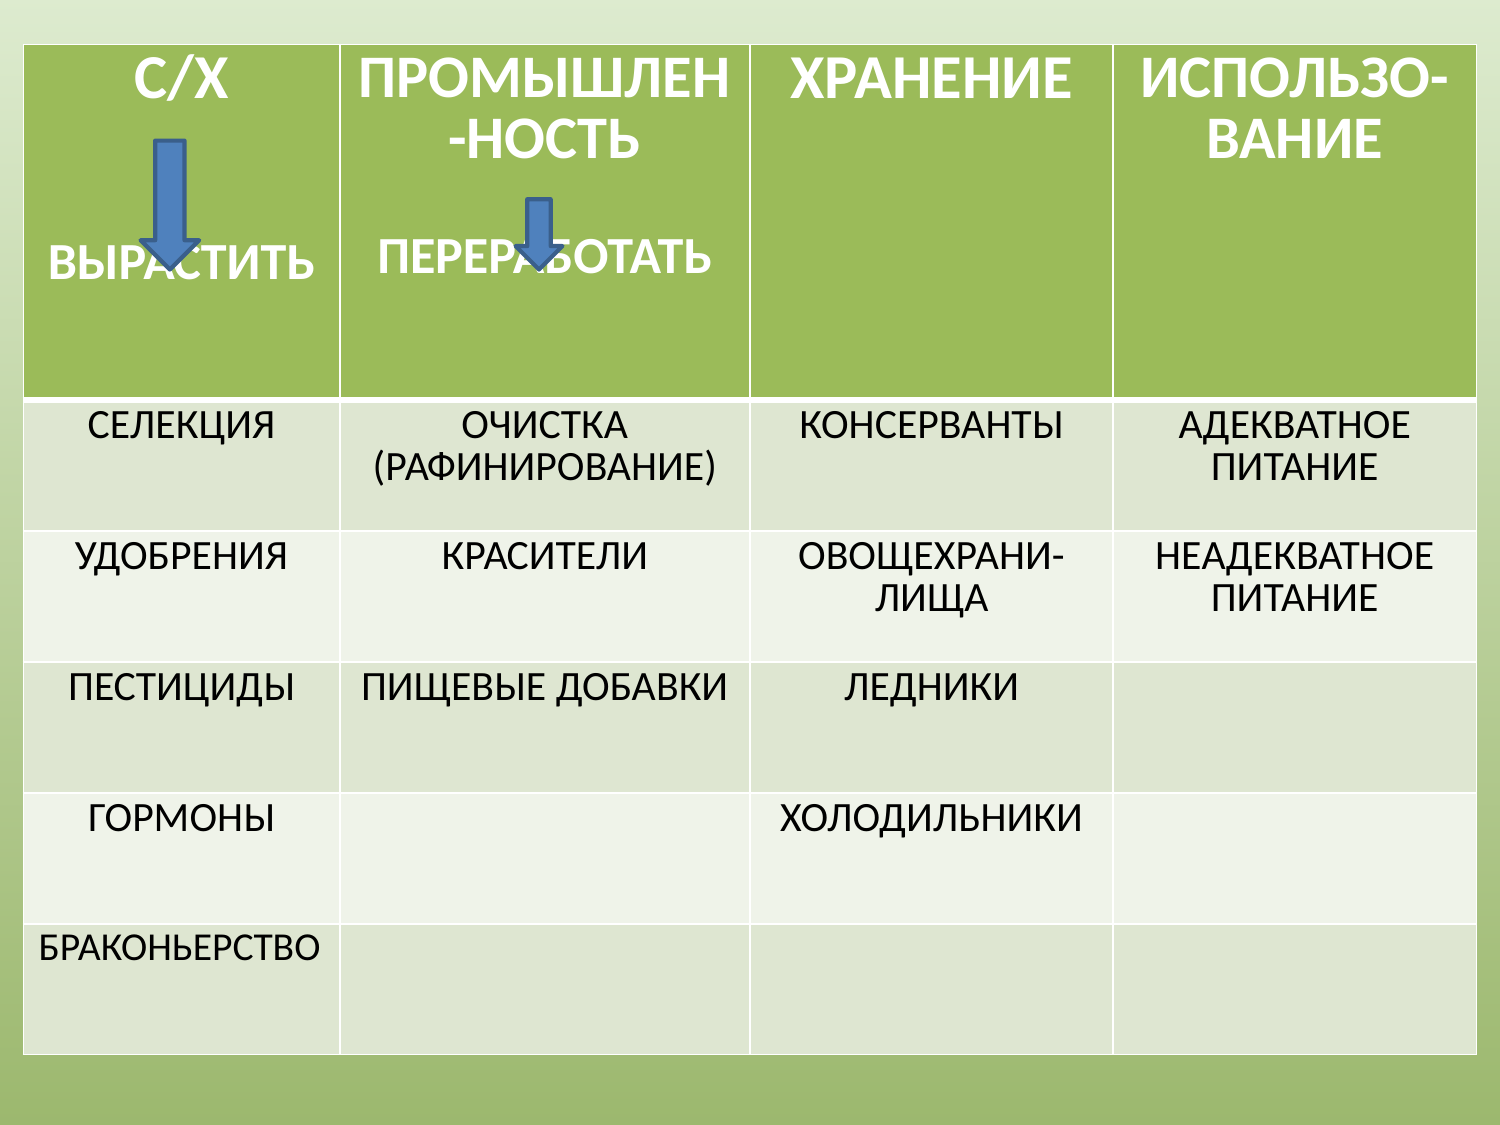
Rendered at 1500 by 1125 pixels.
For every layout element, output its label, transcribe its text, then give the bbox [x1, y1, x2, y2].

table_cell ГОРМОНЫ [24, 794, 339, 923]
text_box [513, 197, 565, 272]
table_header ИСПОЛЬЗО-ВАНИЕ [1114, 45, 1476, 397]
table_cell [751, 925, 1112, 1054]
table_cell [1114, 794, 1476, 923]
table_cell ПИЩЕВЫЕ ДОБАВКИ [341, 663, 749, 792]
table_cell НЕАДЕКВАТНОЕ ПИТАНИЕ [1114, 532, 1476, 661]
table_cell ПЕСТИЦИДЫ [24, 663, 339, 792]
table_cell БРАКОНЬЕРСТВО [24, 925, 339, 1054]
text_box [138, 138, 202, 272]
table_cell [1114, 663, 1476, 792]
table_cell [1114, 925, 1476, 1054]
table_cell ОВОЩЕХРАНИ-ЛИЩА [751, 532, 1112, 661]
table_cell ХОЛОДИЛЬНИКИ [751, 794, 1112, 923]
table_cell КРАСИТЕЛИ [341, 532, 749, 661]
table_header ПРОМЫШЛЕН-НОСТЬ ПЕРЕРАБОТАТЬ [341, 45, 749, 397]
table_header С/Х ВЫРАСТИТЬ [24, 45, 339, 397]
table_cell УДОБРЕНИЯ [24, 532, 339, 661]
table_cell [341, 925, 749, 1054]
table_cell ОЧИСТКА (РАФИНИРОВАНИЕ) [341, 403, 749, 530]
table_cell [341, 794, 749, 923]
table_cell ЛЕДНИКИ [751, 663, 1112, 792]
table_cell АДЕКВАТНОЕ ПИТАНИЕ [1114, 403, 1476, 530]
table_cell СЕЛЕКЦИЯ [24, 403, 339, 530]
table_header ХРАНЕНИЕ [751, 45, 1112, 397]
table_cell КОНСЕРВАНТЫ [751, 403, 1112, 530]
